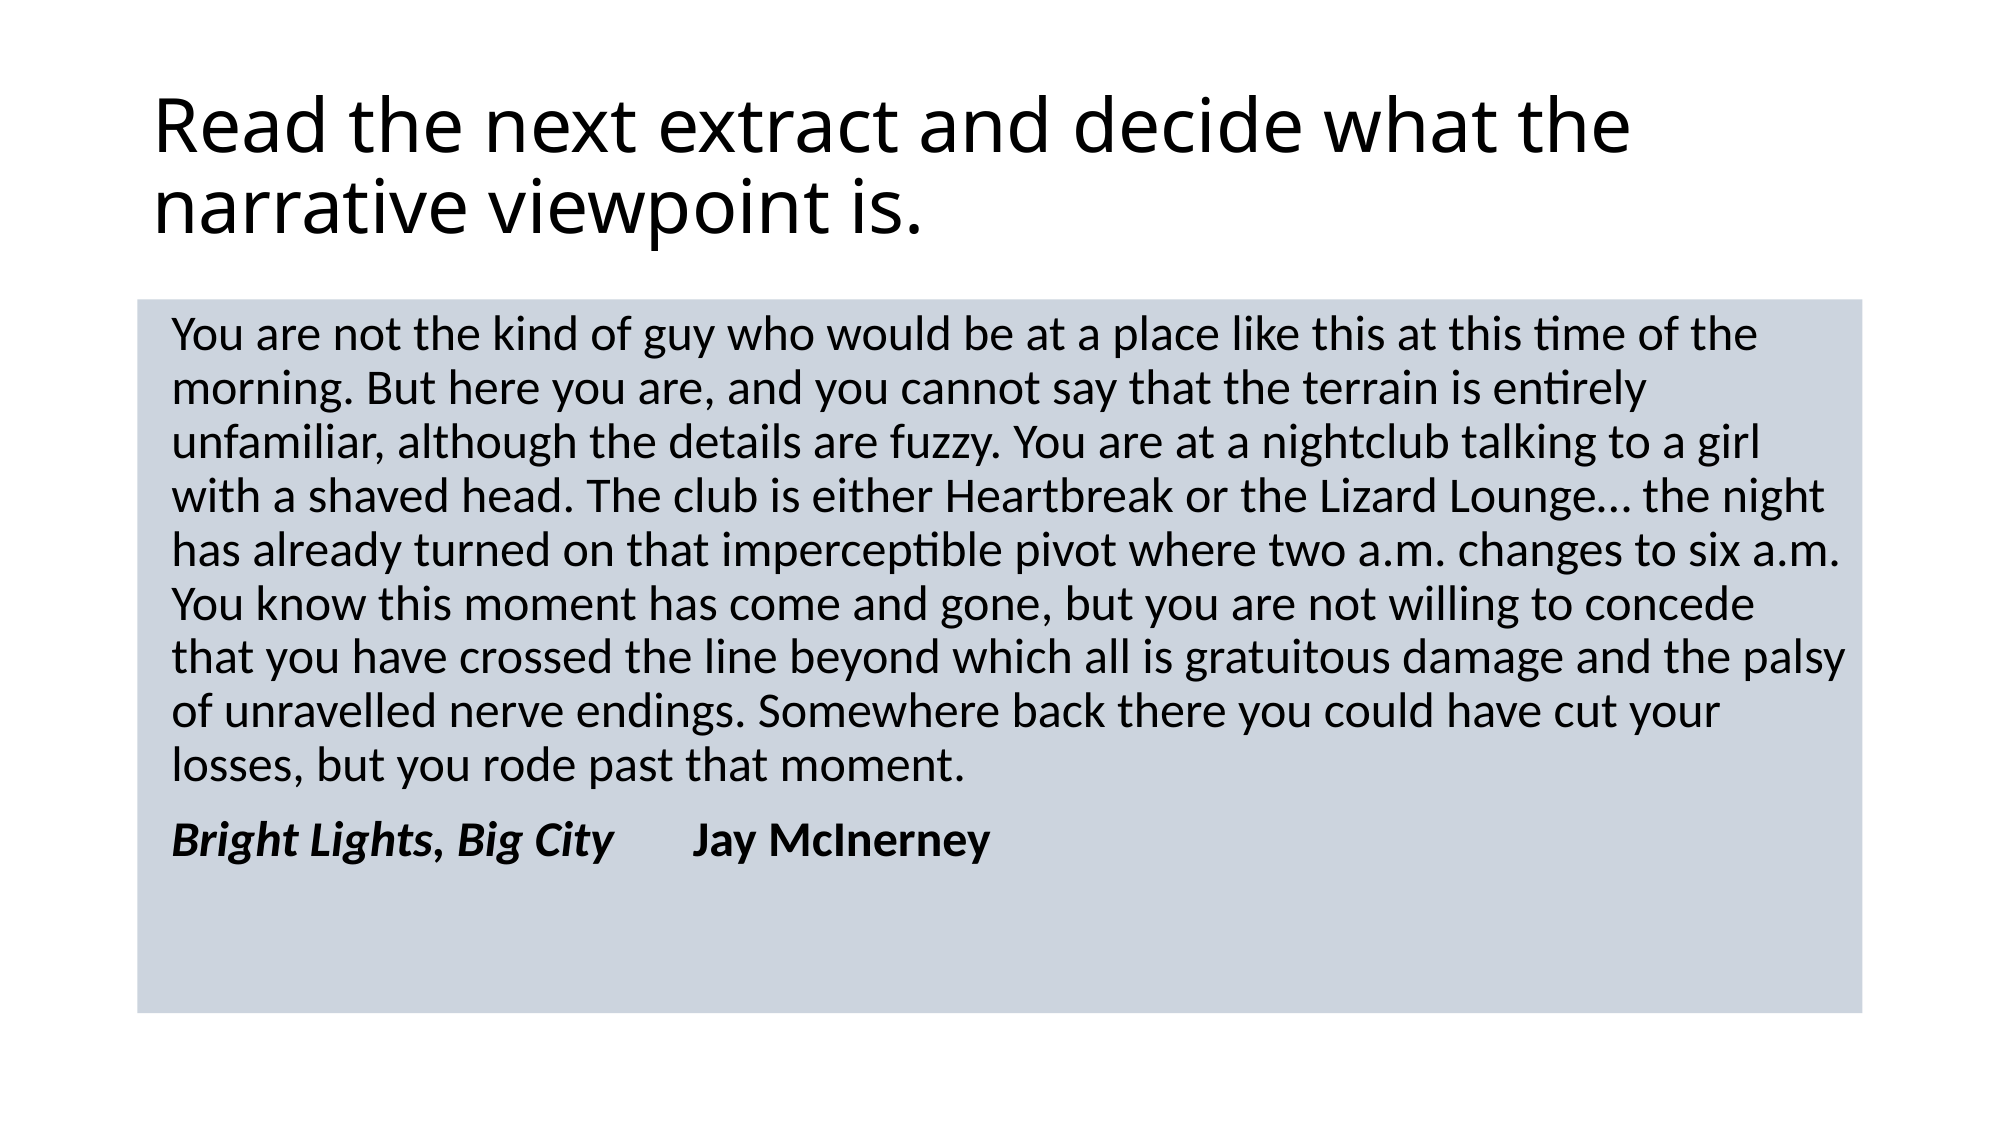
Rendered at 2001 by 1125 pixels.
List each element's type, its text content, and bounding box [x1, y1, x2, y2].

list You are not the kind of guy who would be at a place like this at this time of the morning. But here you are, and you cannot say that the terrain is entirely unfamiliar, although the details are fuzzy. You are at a nightclub talking to a girl with a shaved head. The club is either Heartbreak or the Lizard Lounge… the night has already turned on that imperceptible pivot where two a.m. changes to six a.m. You know this moment has come and gone, but you are not willing to concede that you have crossed the line beyond which all is gratuitous damage and the palsy of unravelled nerve endings. Somewhere back there you could have cut your losses, but you rode past that moment. Bright Lights, Big City Jay McInerney [137, 299, 1863, 1014]
title Read the next extract and decide what the narrative viewpoint is. [137, 59, 1863, 278]
